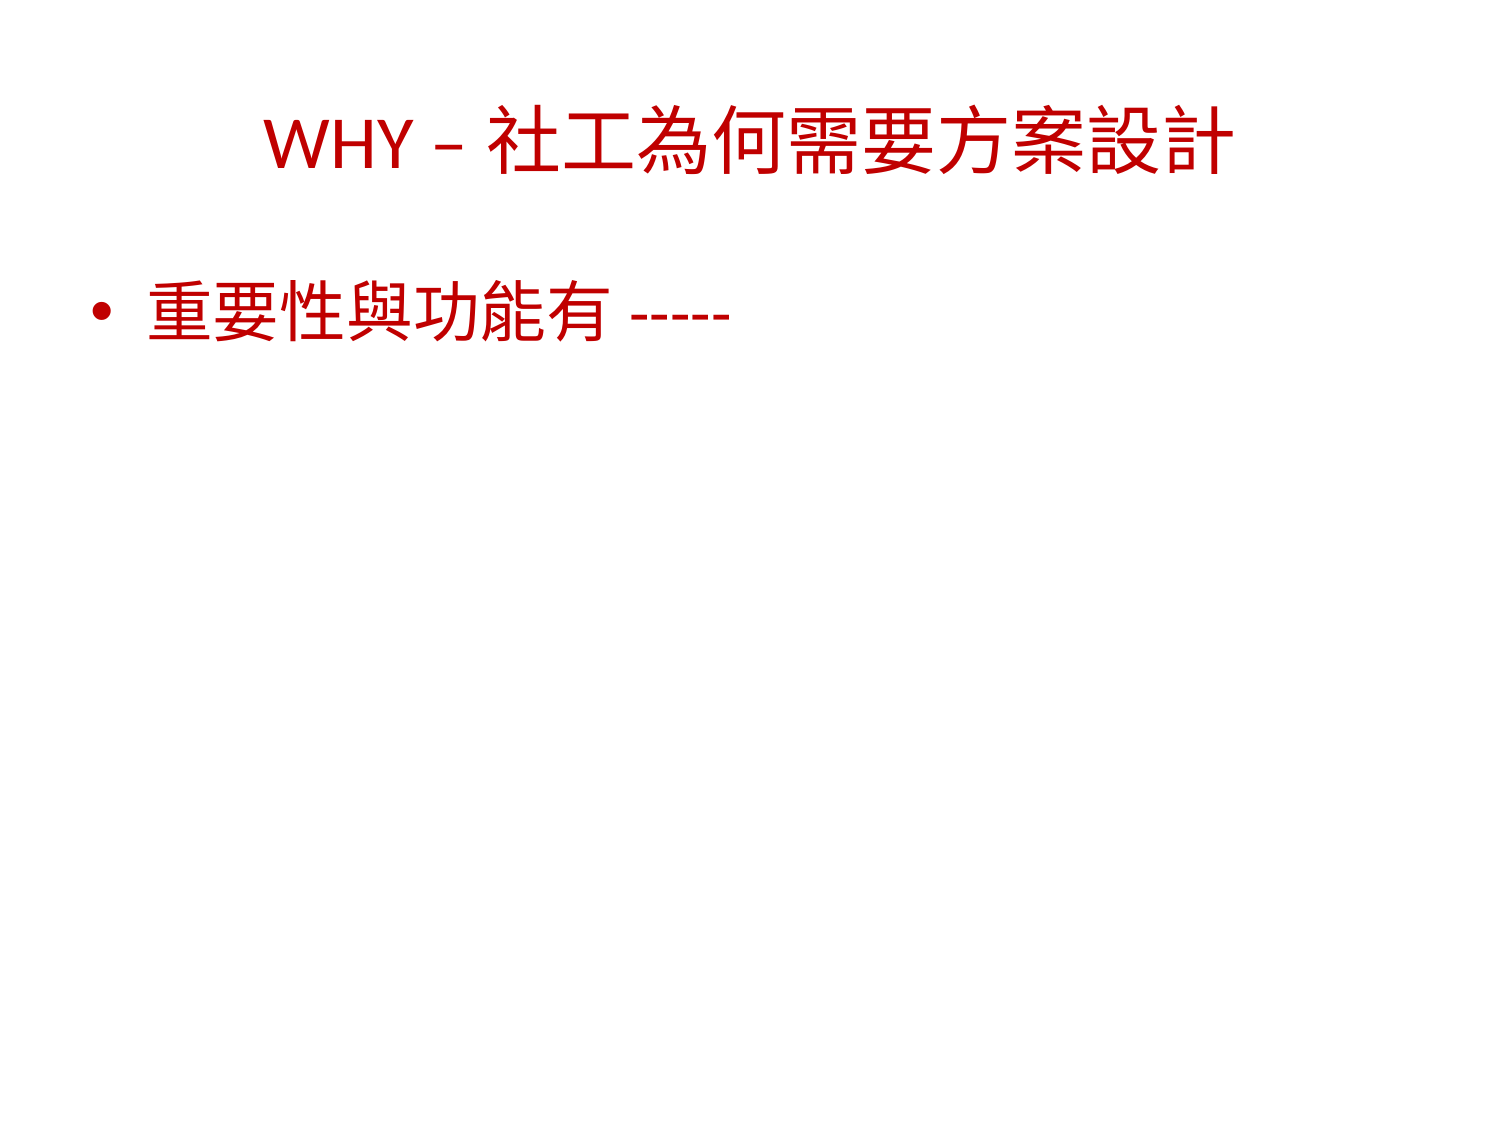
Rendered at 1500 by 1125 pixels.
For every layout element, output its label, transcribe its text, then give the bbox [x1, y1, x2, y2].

title WHY –社工為何需要方案設計 [75, 45, 1425, 233]
list 重要性與功能有----- [75, 262, 1425, 1005]
